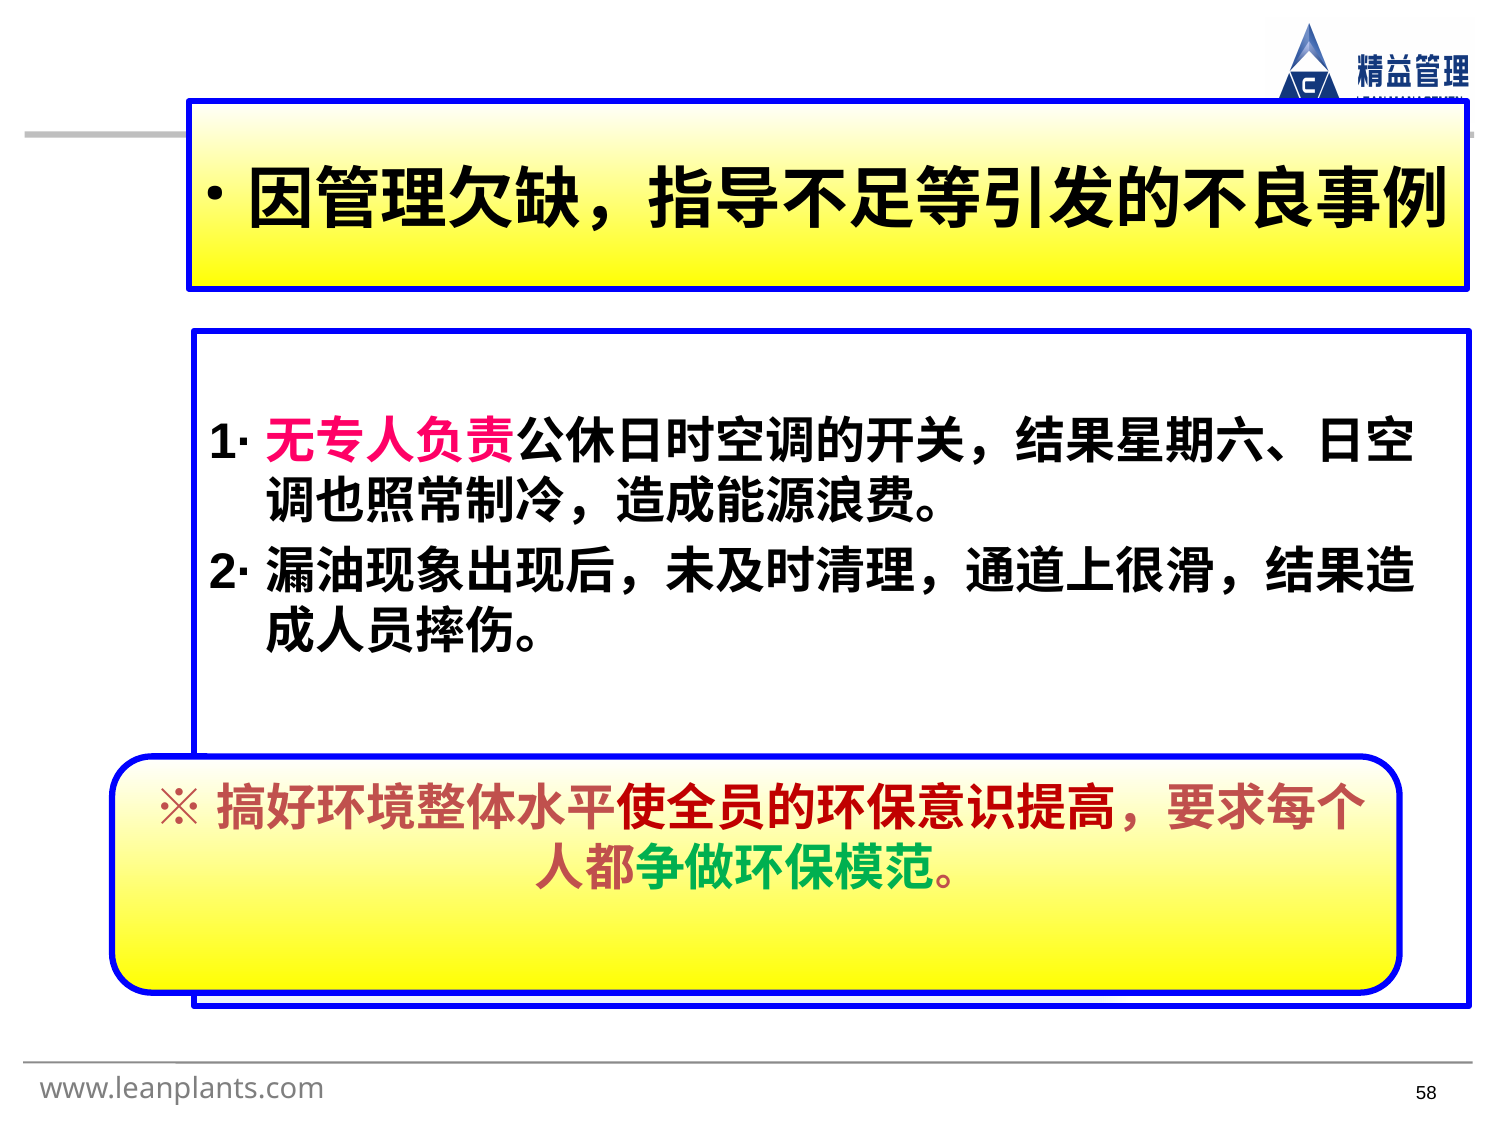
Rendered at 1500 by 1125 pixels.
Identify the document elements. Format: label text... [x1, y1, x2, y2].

title ·因管理欠缺，指导不足等引发的不良事例 [188, 101, 1468, 289]
text_box ※搞好环境整体水平使全员的环保意识提高，要求每个人都争做环保模范。 [112, 756, 1400, 993]
text_box [135, 1011, 1388, 1072]
picture [1265, 17, 1475, 123]
list 1·无专人负责公休日时空调的开关，结果星期六、日空调也照常制冷，造成能源浪费。 2·漏油现象出现后，未及时清理，通道上很滑，结果造成人员摔伤。 [193, 331, 1469, 1006]
text_box [195, 852, 1235, 989]
